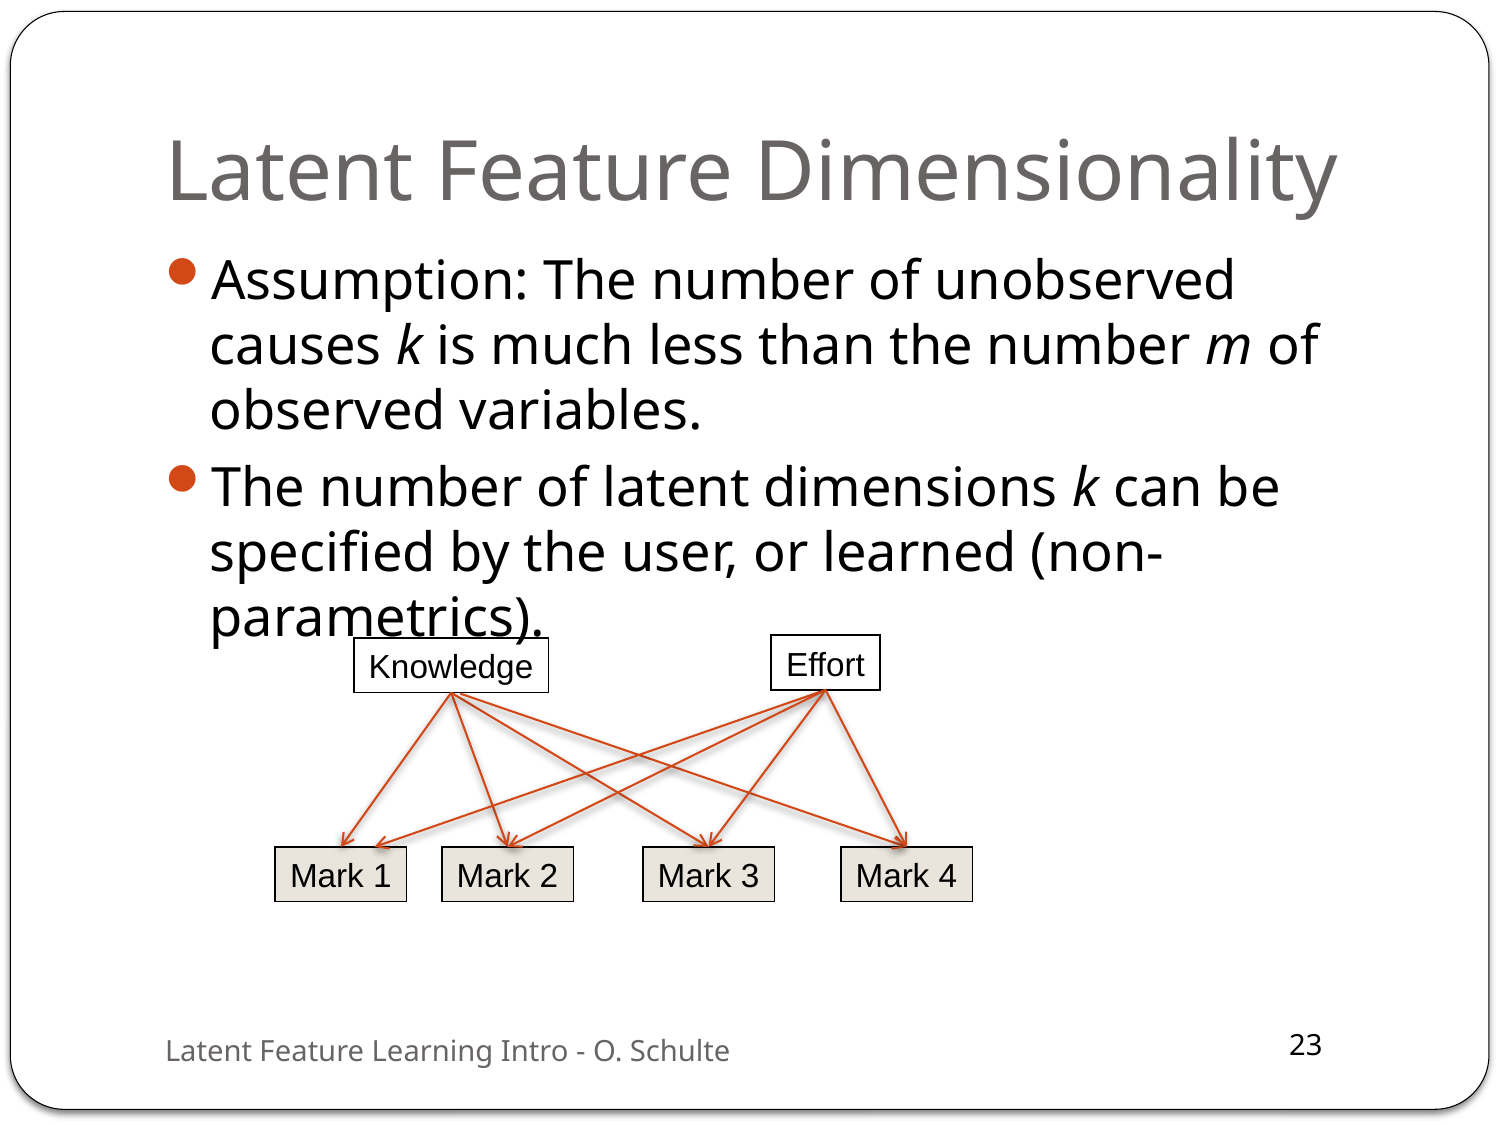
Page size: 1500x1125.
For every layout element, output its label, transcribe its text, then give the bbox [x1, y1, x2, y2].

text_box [274, 635, 974, 903]
title Latent Feature Dimensionality [150, 45, 1425, 233]
footer Latent Feature Learning Intro - O. Schulte [150, 1012, 800, 1088]
list Assumption: The number of unobserved causes k is much less than the number m of observed variables. The number of latent dimensions k can be specified by the user, or learned (non-parametrics). [150, 237, 1425, 570]
